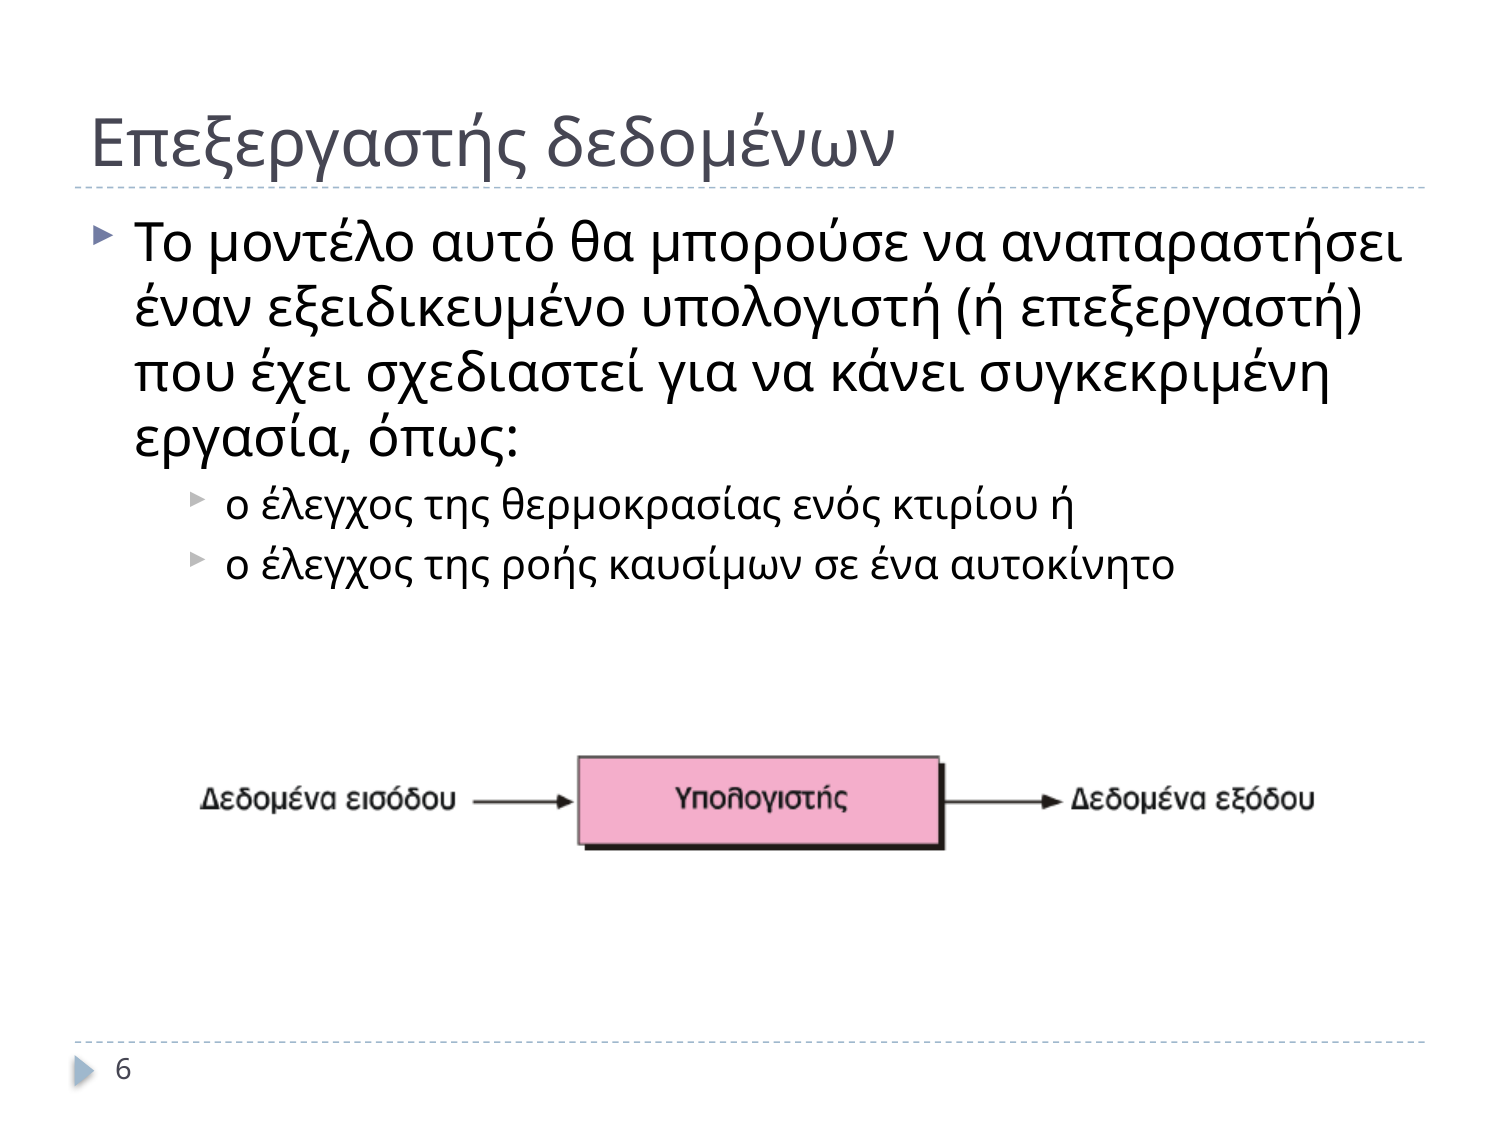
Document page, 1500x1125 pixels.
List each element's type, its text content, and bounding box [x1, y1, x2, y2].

picture [194, 751, 1336, 857]
slide_number 6 [100, 1042, 426, 1103]
title Επεξεργαστής δεδομένων [75, 24, 1425, 188]
list Το μοντέλο αυτό θα μπορούσε να αναπαραστήσει έναν εξειδικευμένο υπολογιστή (ή επεξεργαστή) που έχει σχεδιαστεί για να κάνει συγκεκριμένη εργασία, όπως: ο έλεγχος της θερμοκρασίας ενός κτιρίου ή ο έλεγχος της ροής καυσίμων σε ένα αυτοκίνητο [75, 200, 1425, 1010]
